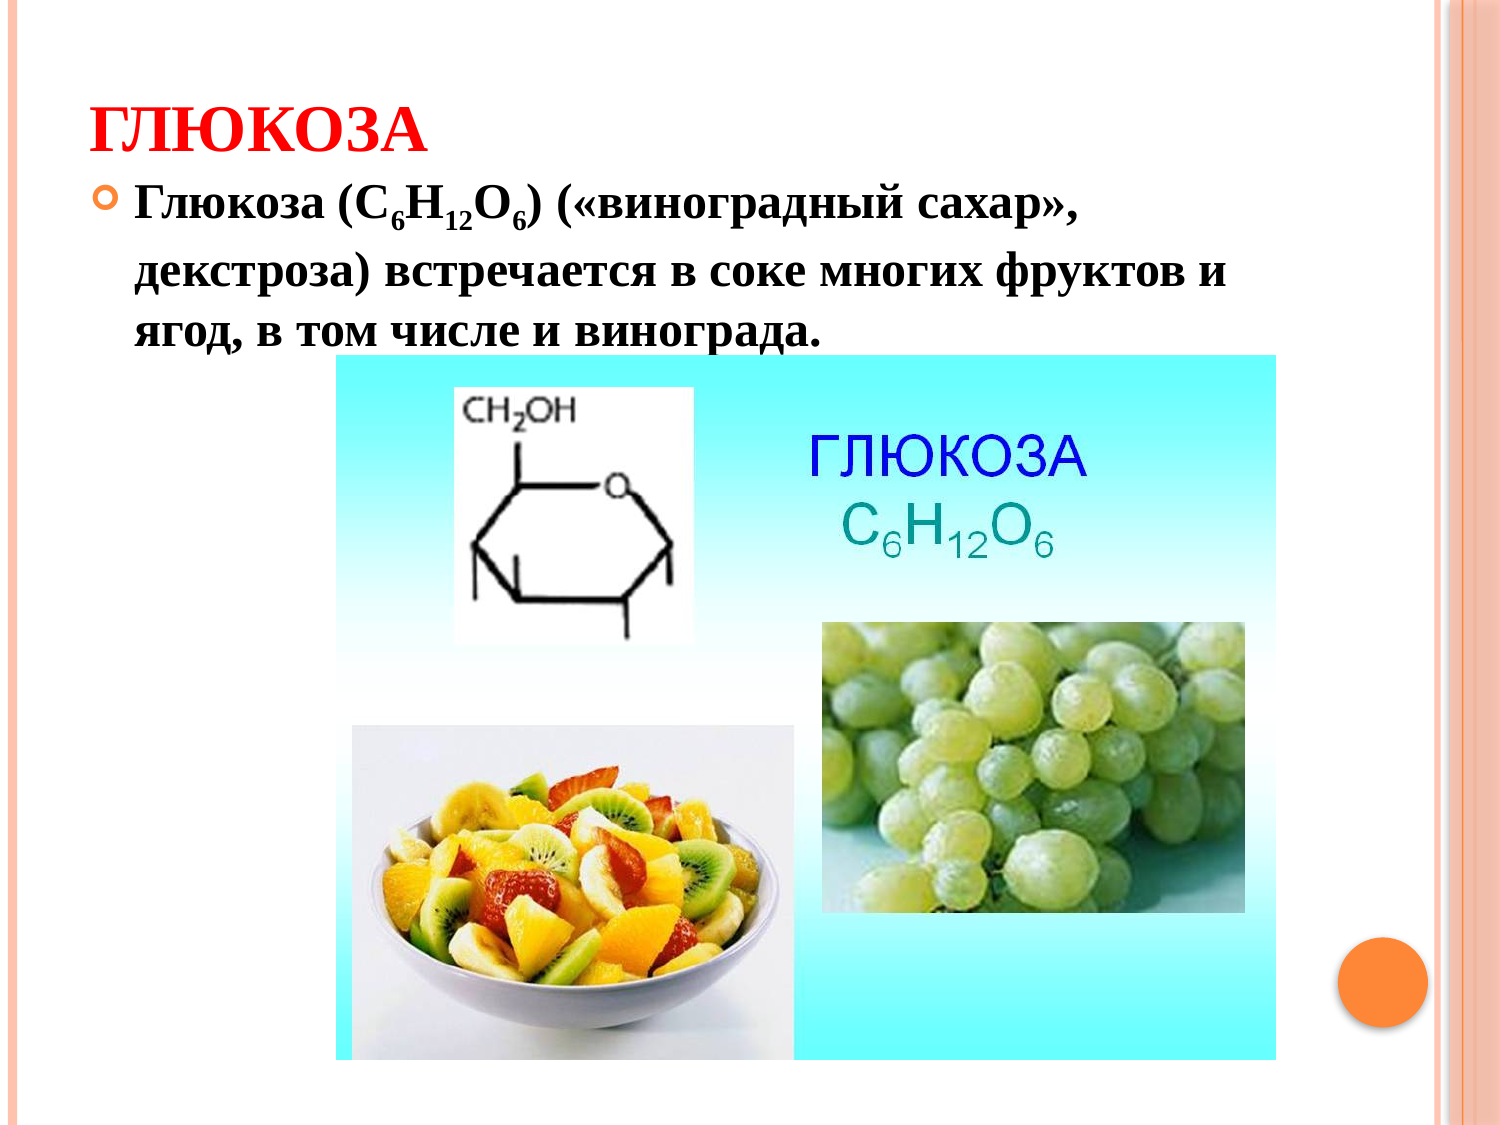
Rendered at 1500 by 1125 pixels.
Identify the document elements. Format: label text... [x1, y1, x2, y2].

picture [335, 355, 1276, 1061]
list Глюкоза (C6H12O6) («виноградный сахар», декстроза) встречается в соке многих фруктов и ягод, в том числе и винограда. [75, 160, 1300, 1062]
title Глюкоза [75, 45, 1300, 160]
